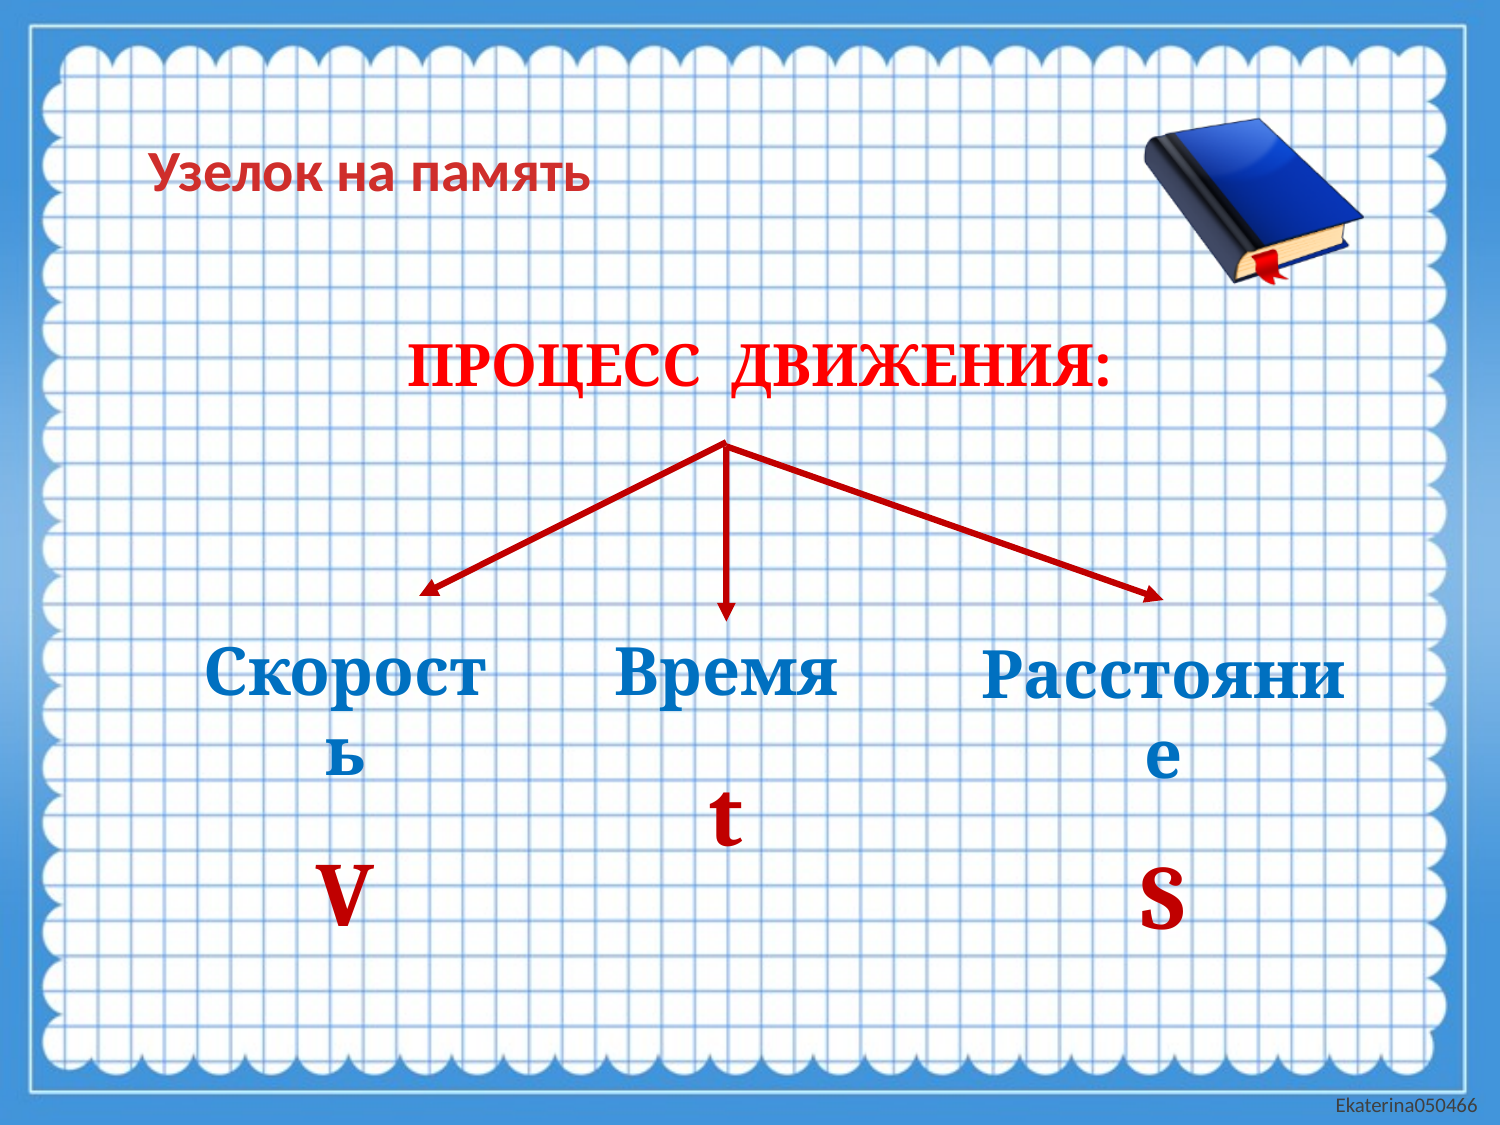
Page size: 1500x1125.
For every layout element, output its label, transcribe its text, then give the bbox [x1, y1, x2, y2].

text_box [720, 447, 733, 622]
text_box Время t [584, 621, 869, 873]
text_box ПРОЦЕСС ДВИЖЕНИЯ: [148, 320, 1372, 406]
text_box Расстояние S [962, 624, 1365, 955]
picture [0, 0, 1500, 1125]
text_box [726, 446, 1164, 602]
text_box Скорость V [180, 621, 512, 952]
text_box Узелок на память [133, 125, 607, 211]
text_box [419, 442, 727, 596]
